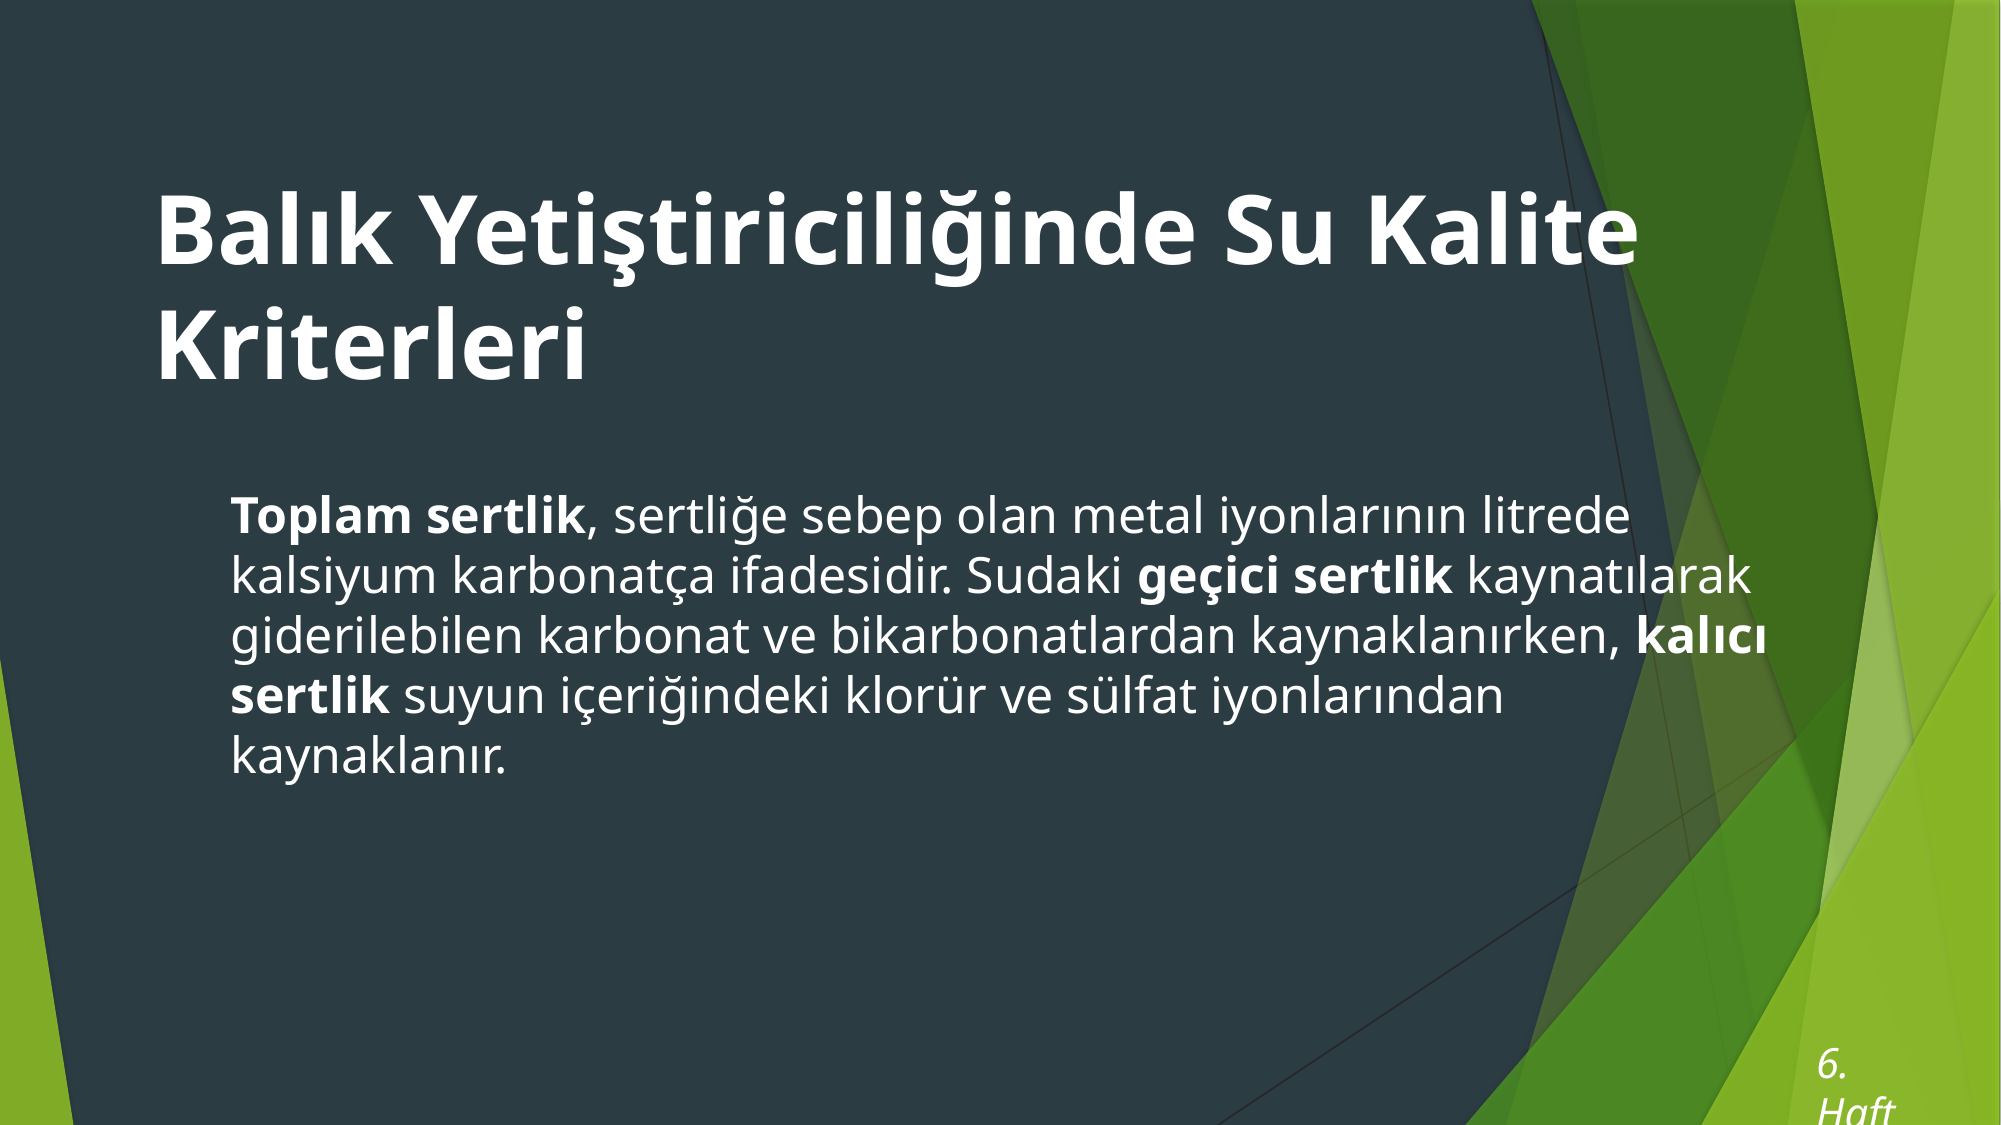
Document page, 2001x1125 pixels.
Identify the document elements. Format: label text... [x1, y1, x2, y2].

text_box Toplam sertlik, sertliğe sebep olan metal iyonlarının litrede kalsiyum karbonatça ifadesidir. Sudaki geçici sertlik kaynatılarak giderilebilen karbonat ve bikarbonatlardan kaynaklanırken, kalıcı sertlik suyun içeriğindeki klorür ve sülfat iyonlarından kaynaklanır. [215, 476, 1792, 852]
title Balık Yetiştiriciliğinde Su Kalite Kriterleri [138, 161, 1849, 371]
text_box 6. Hafta [1801, 1029, 1931, 1125]
